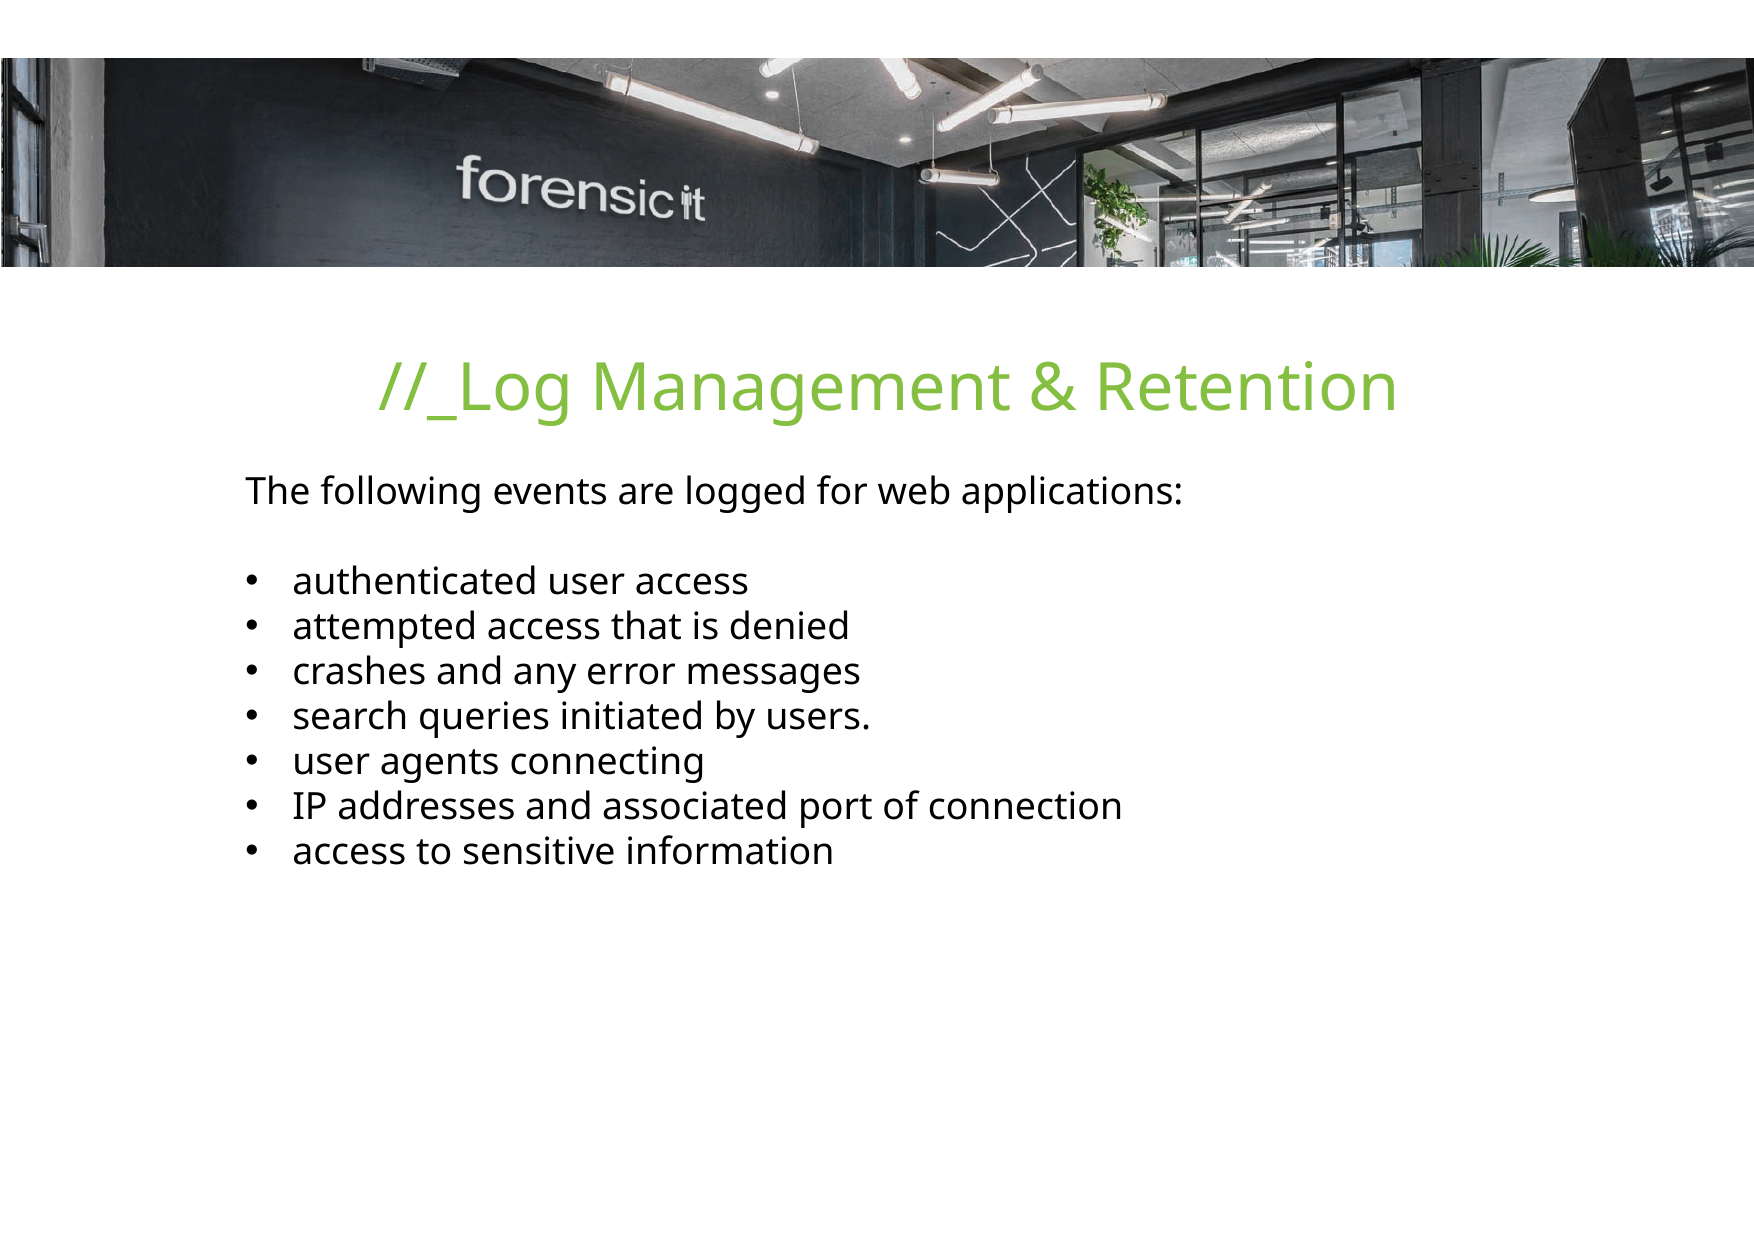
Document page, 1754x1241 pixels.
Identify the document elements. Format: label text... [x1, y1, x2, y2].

text_box The following events are logged for web applications: authenticated user access attempted access that is denied crashes and any error messages search queries initiated by users. user agents connecting IP addresses and associated port of connection access to sensitive information [230, 459, 1524, 880]
picture [1, 58, 1754, 267]
text_box //_Log Management & Retention [182, 336, 1597, 431]
